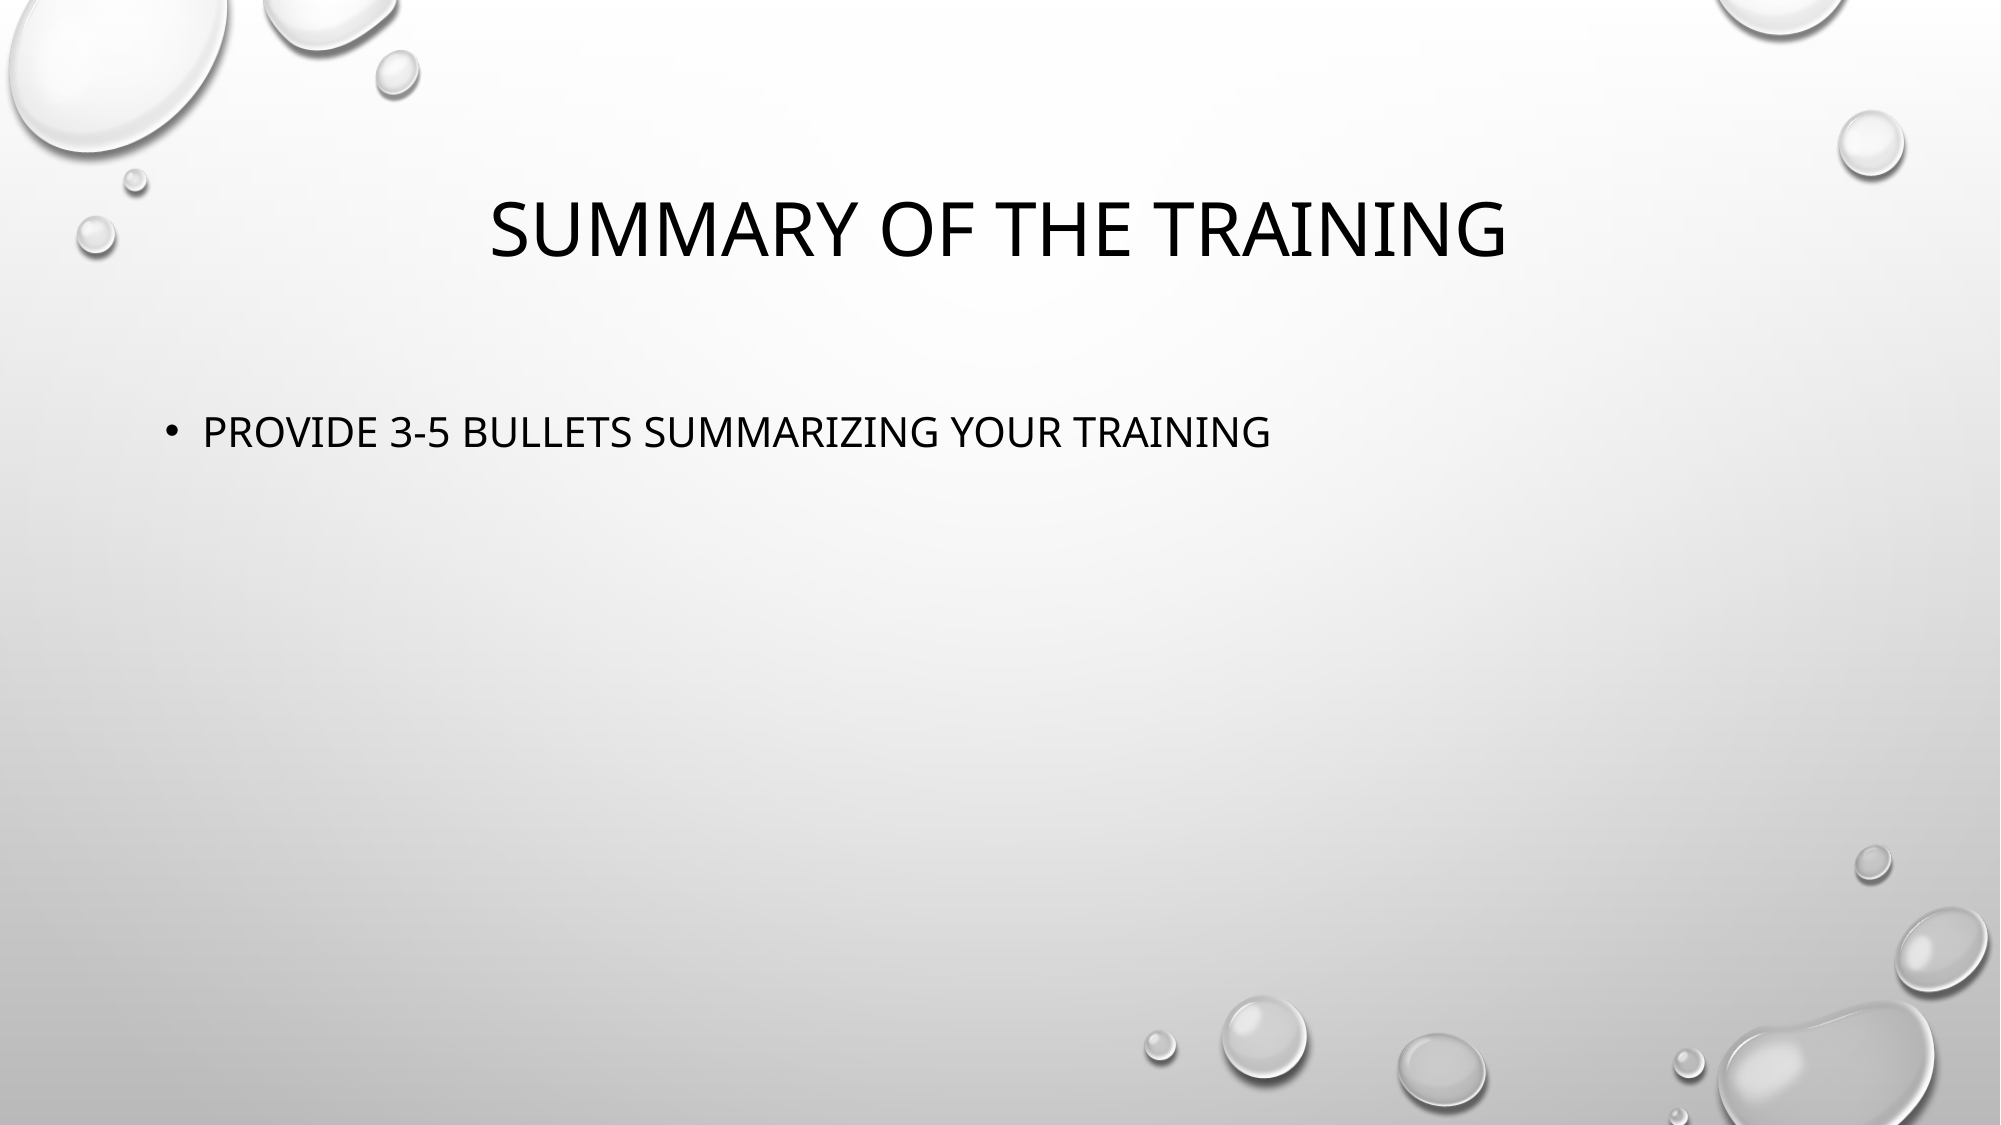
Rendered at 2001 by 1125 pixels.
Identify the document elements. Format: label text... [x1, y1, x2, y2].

title Summary of the training [149, 101, 1851, 364]
list Provide 3-5 bullets summarizing your training [149, 388, 1850, 950]
picture [0, 0, 2000, 1125]
